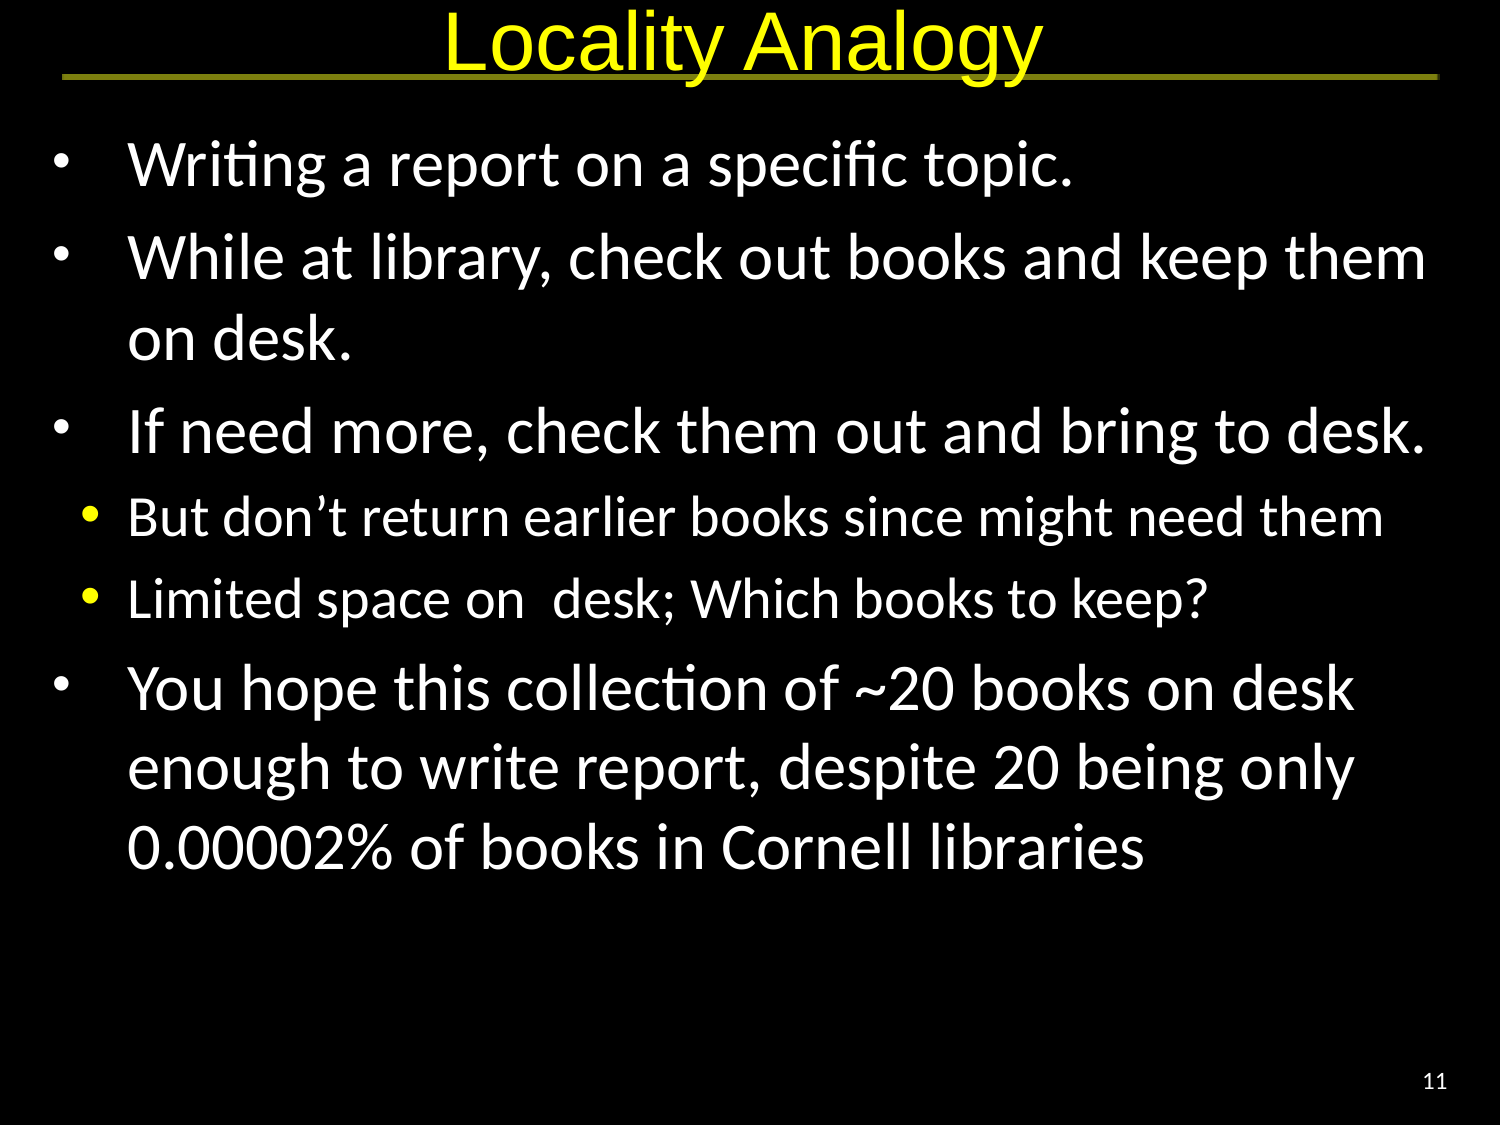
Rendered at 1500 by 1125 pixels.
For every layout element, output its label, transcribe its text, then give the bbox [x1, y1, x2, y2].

list Writing a report on a specific topic. While at library, check out books and keep them on desk. If need more, check them out and bring to desk. But don’t return earlier books since might need them Limited space on desk; Which books to keep? You hope this collection of ~20 books on desk enough to write report, despite 20 being only 0.00002% of books in Cornell libraries [37, 112, 1463, 1063]
title Locality Analogy [50, 0, 1438, 75]
picture [62, 74, 1440, 80]
